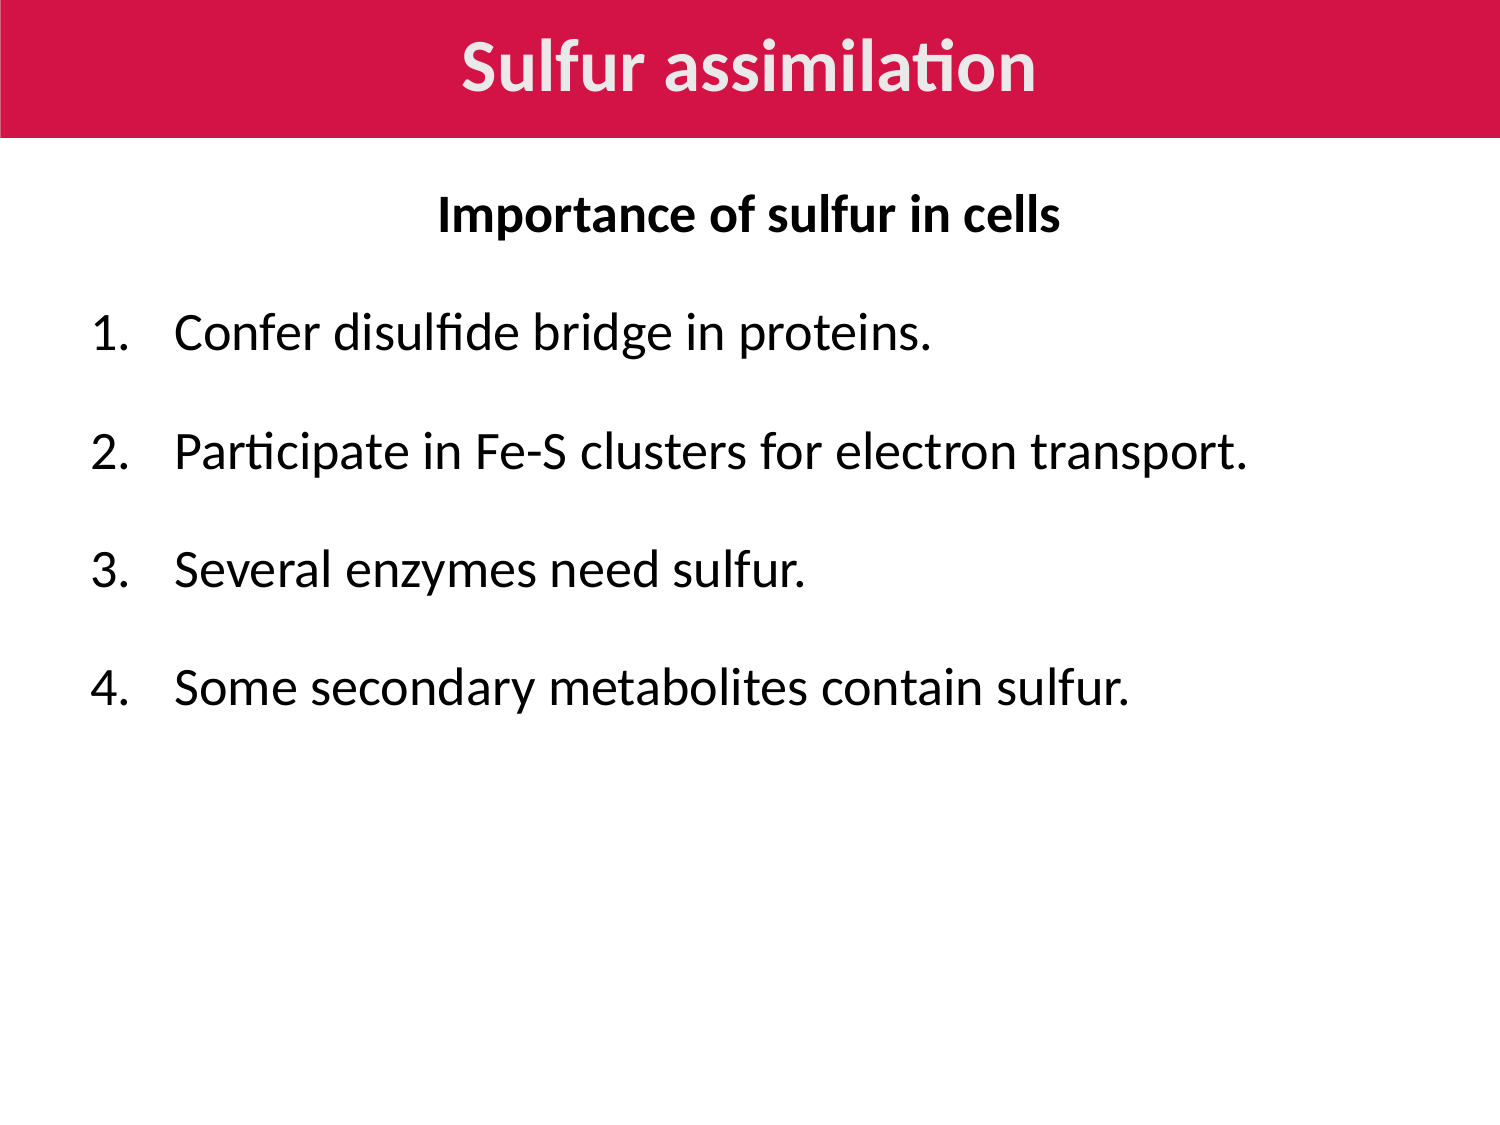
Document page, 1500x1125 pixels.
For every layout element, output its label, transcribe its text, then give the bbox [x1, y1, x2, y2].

picture [0, 0, 1500, 138]
text_box Importance of sulfur in cells Confer disulfide bridge in proteins. Participate in Fe-S clusters for electron transport. Several enzymes need sulfur. Some secondary metabolites contain sulfur. [0, 138, 1500, 544]
